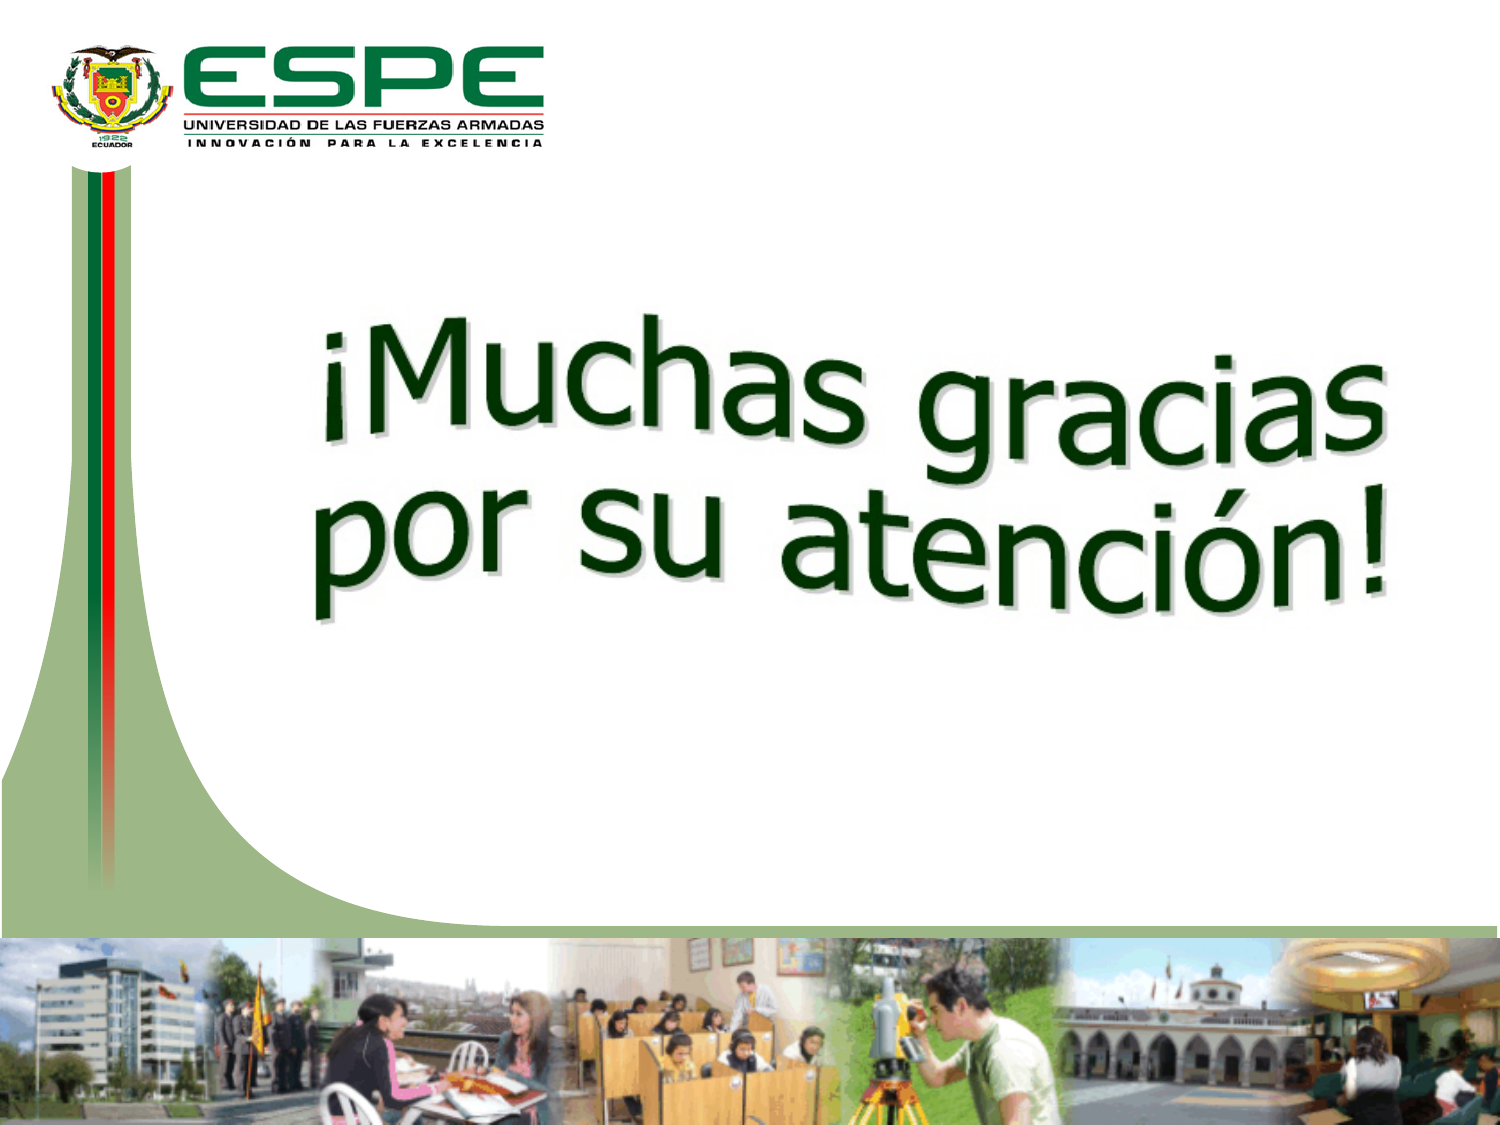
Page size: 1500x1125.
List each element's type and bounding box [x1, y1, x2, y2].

picture [269, 305, 1406, 658]
picture [17, 18, 562, 165]
picture [0, 938, 1500, 1125]
